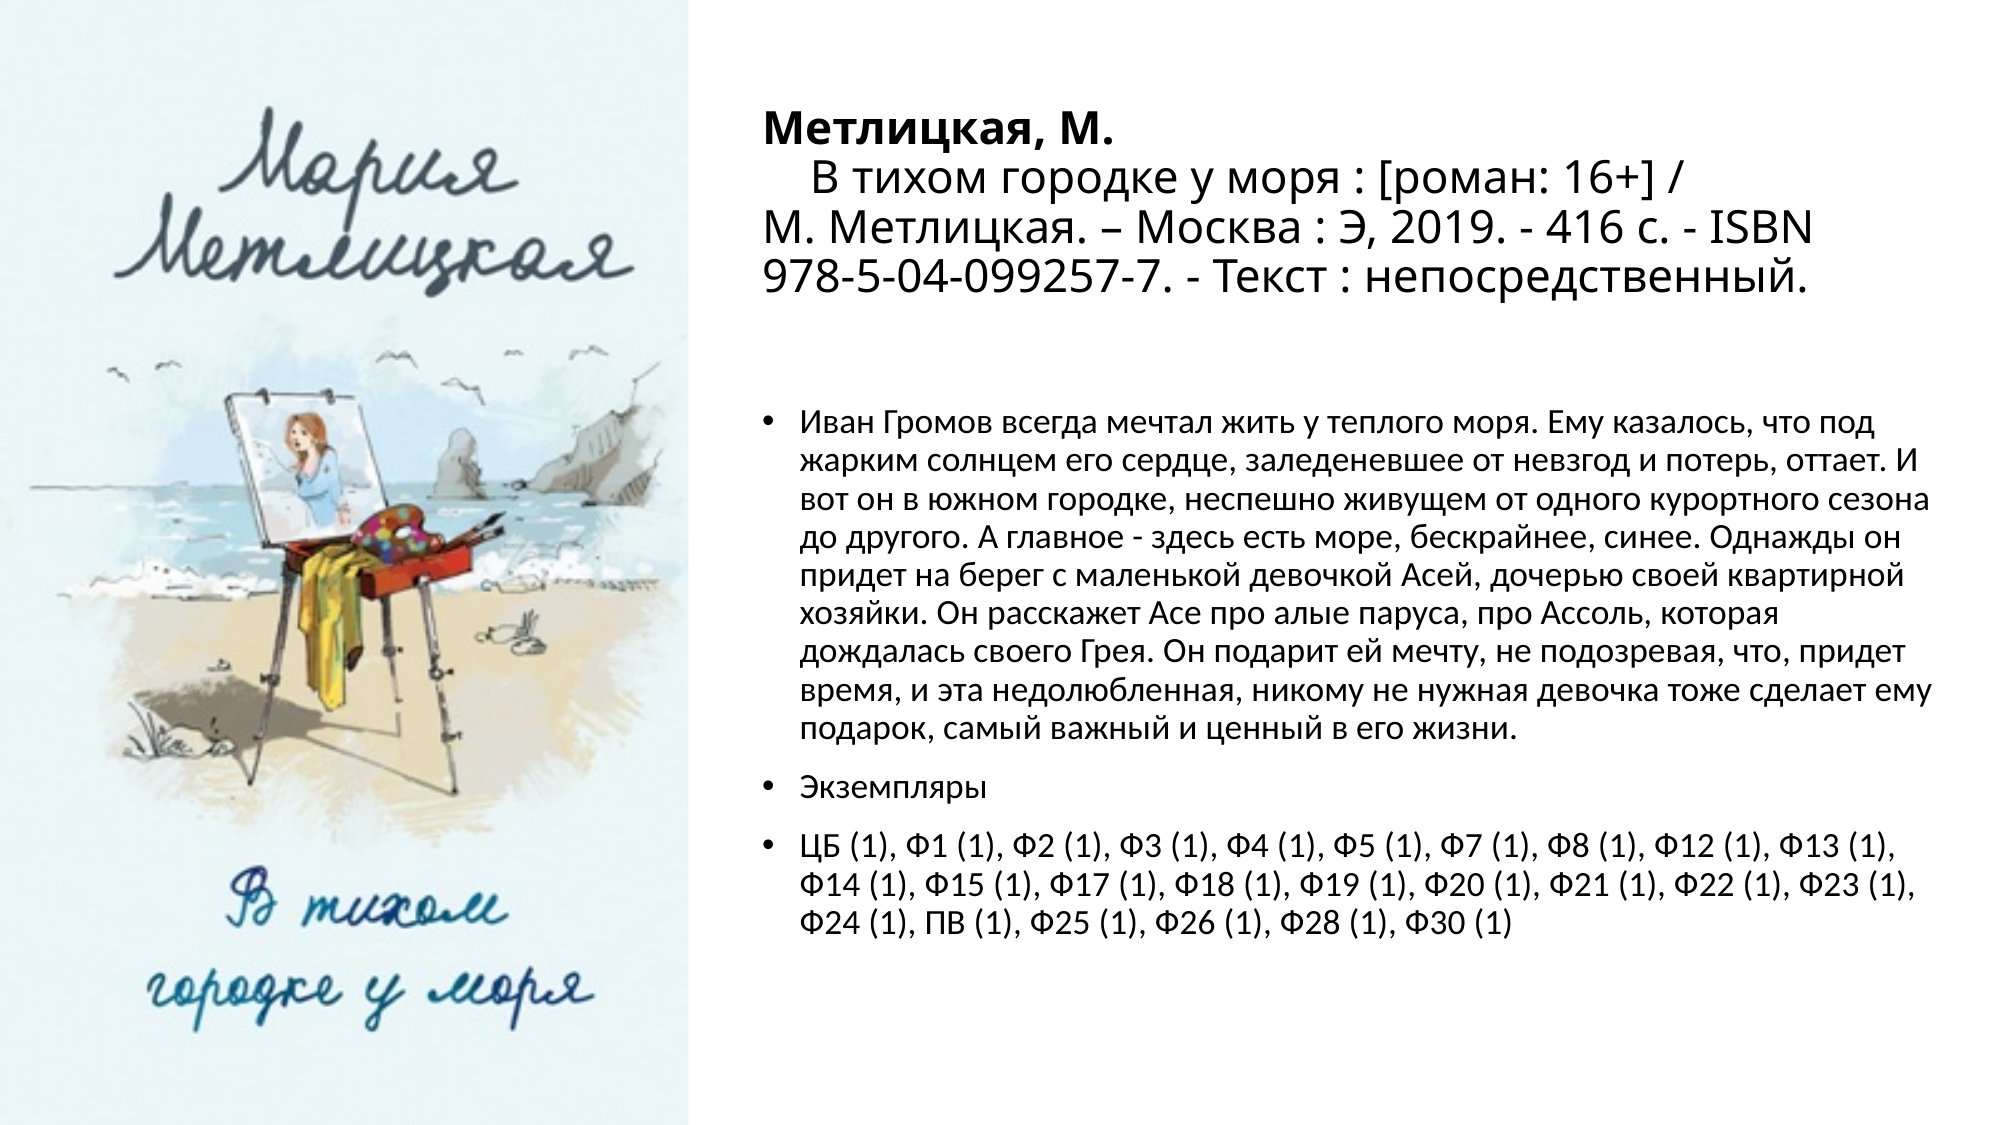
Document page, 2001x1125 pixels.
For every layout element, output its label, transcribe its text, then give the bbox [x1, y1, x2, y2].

title Метлицкая, М. В тихом городке у моря : [роман: 16+] / М. Метлицкая. – Москва : Э, 2019. - 416 с. - ISBN 978-5-04-099257-7. - Текст : непосредственный. [746, 90, 1863, 365]
text_box [689, 0, 2000, 1125]
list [0, 0, 689, 1125]
list Иван Громов всегда мечтал жить у теплого моря. Ему казалось, что под жарким солнцем его сердце, заледеневшее от невзгод и потерь, оттает. И вот он в южном городке, неспешно живущем от одного курортного сезона до другого. А главное - здесь есть море, бескрайнее, синее. Однажды он придет на берег с маленькой девочкой Асей, дочерью своей квартирной хозяйки. Он расскажет Асе про алые паруса, про Ассоль, которая дождалась своего Грея. Он подарит ей мечту, не подозревая, что, придет время, и эта недолюбленная, никому не нужная девочка тоже сделает ему подарок, самый важный и ценный в его жизни. Экземпляры ЦБ (1), Ф1 (1), Ф2 (1), Ф3 (1), Ф4 (1), Ф5 (1), Ф7 (1), Ф8 (1), Ф12 (1), Ф13 (1), Ф14 (1), Ф15 (1), Ф17 (1), Ф18 (1), Ф19 (1), Ф20 (1), Ф21 (1), Ф22 (1), Ф23 (1), Ф24 (1), ПВ (1), Ф25 (1), Ф26 (1), Ф28 (1), Ф30 (1) [746, 395, 1948, 1019]
